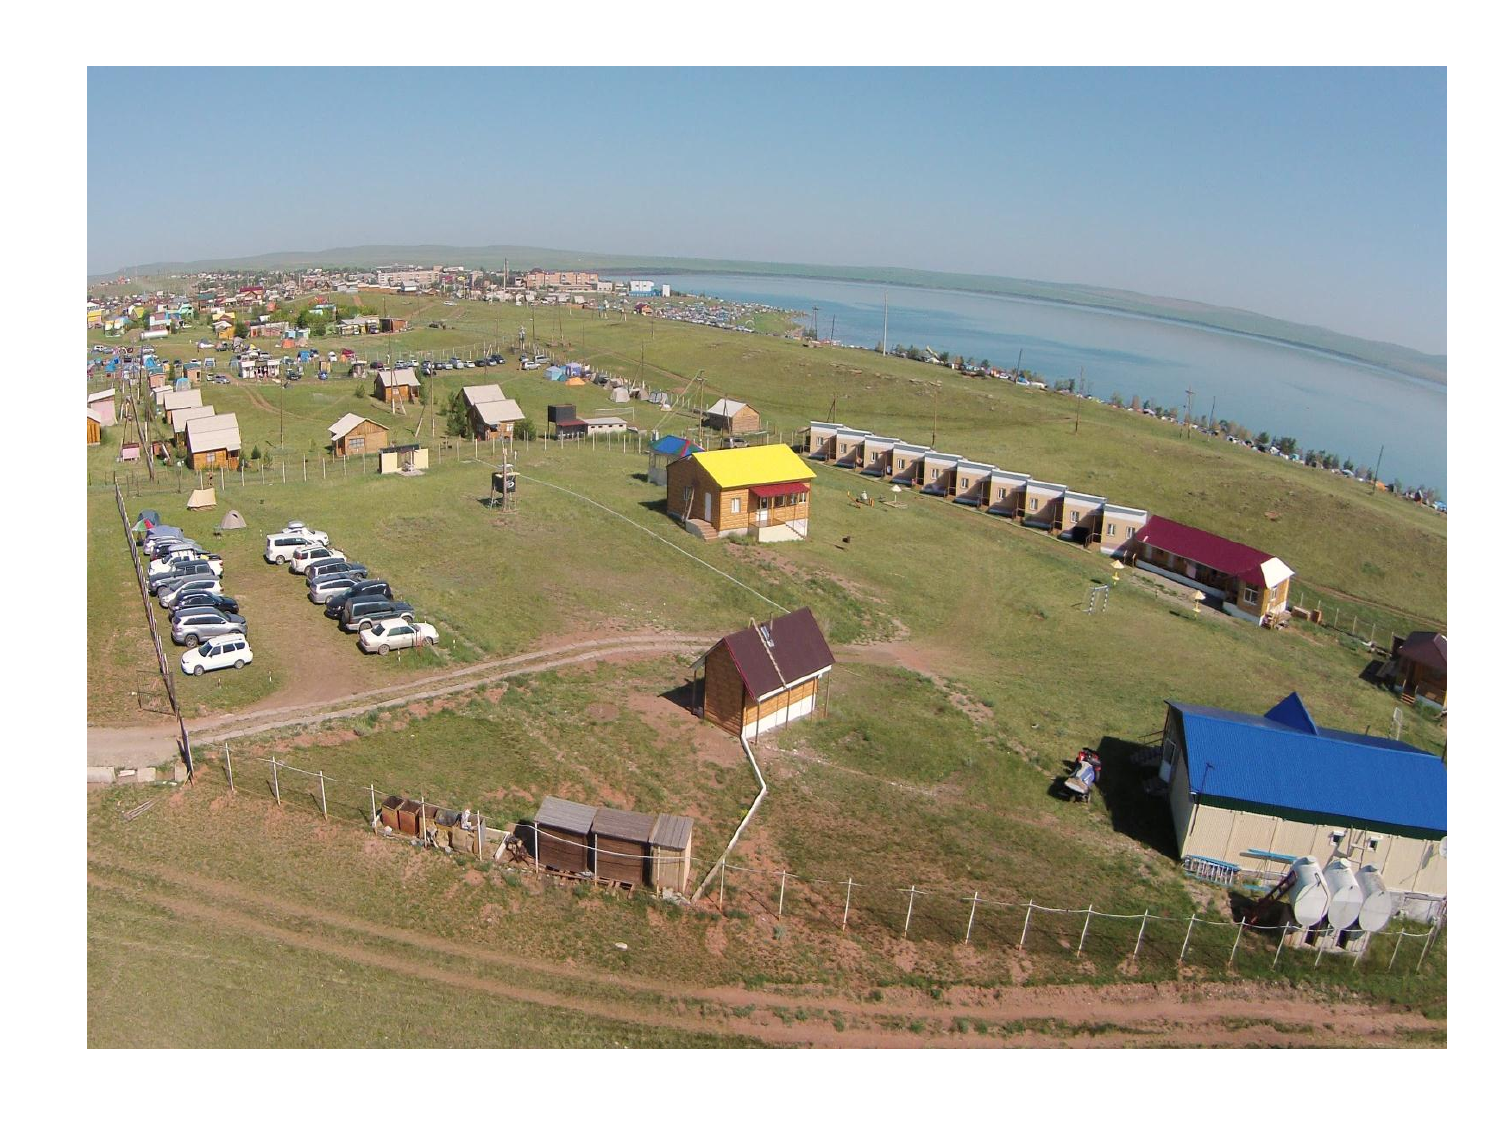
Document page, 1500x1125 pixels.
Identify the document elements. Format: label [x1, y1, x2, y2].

picture [87, 66, 1447, 1049]
